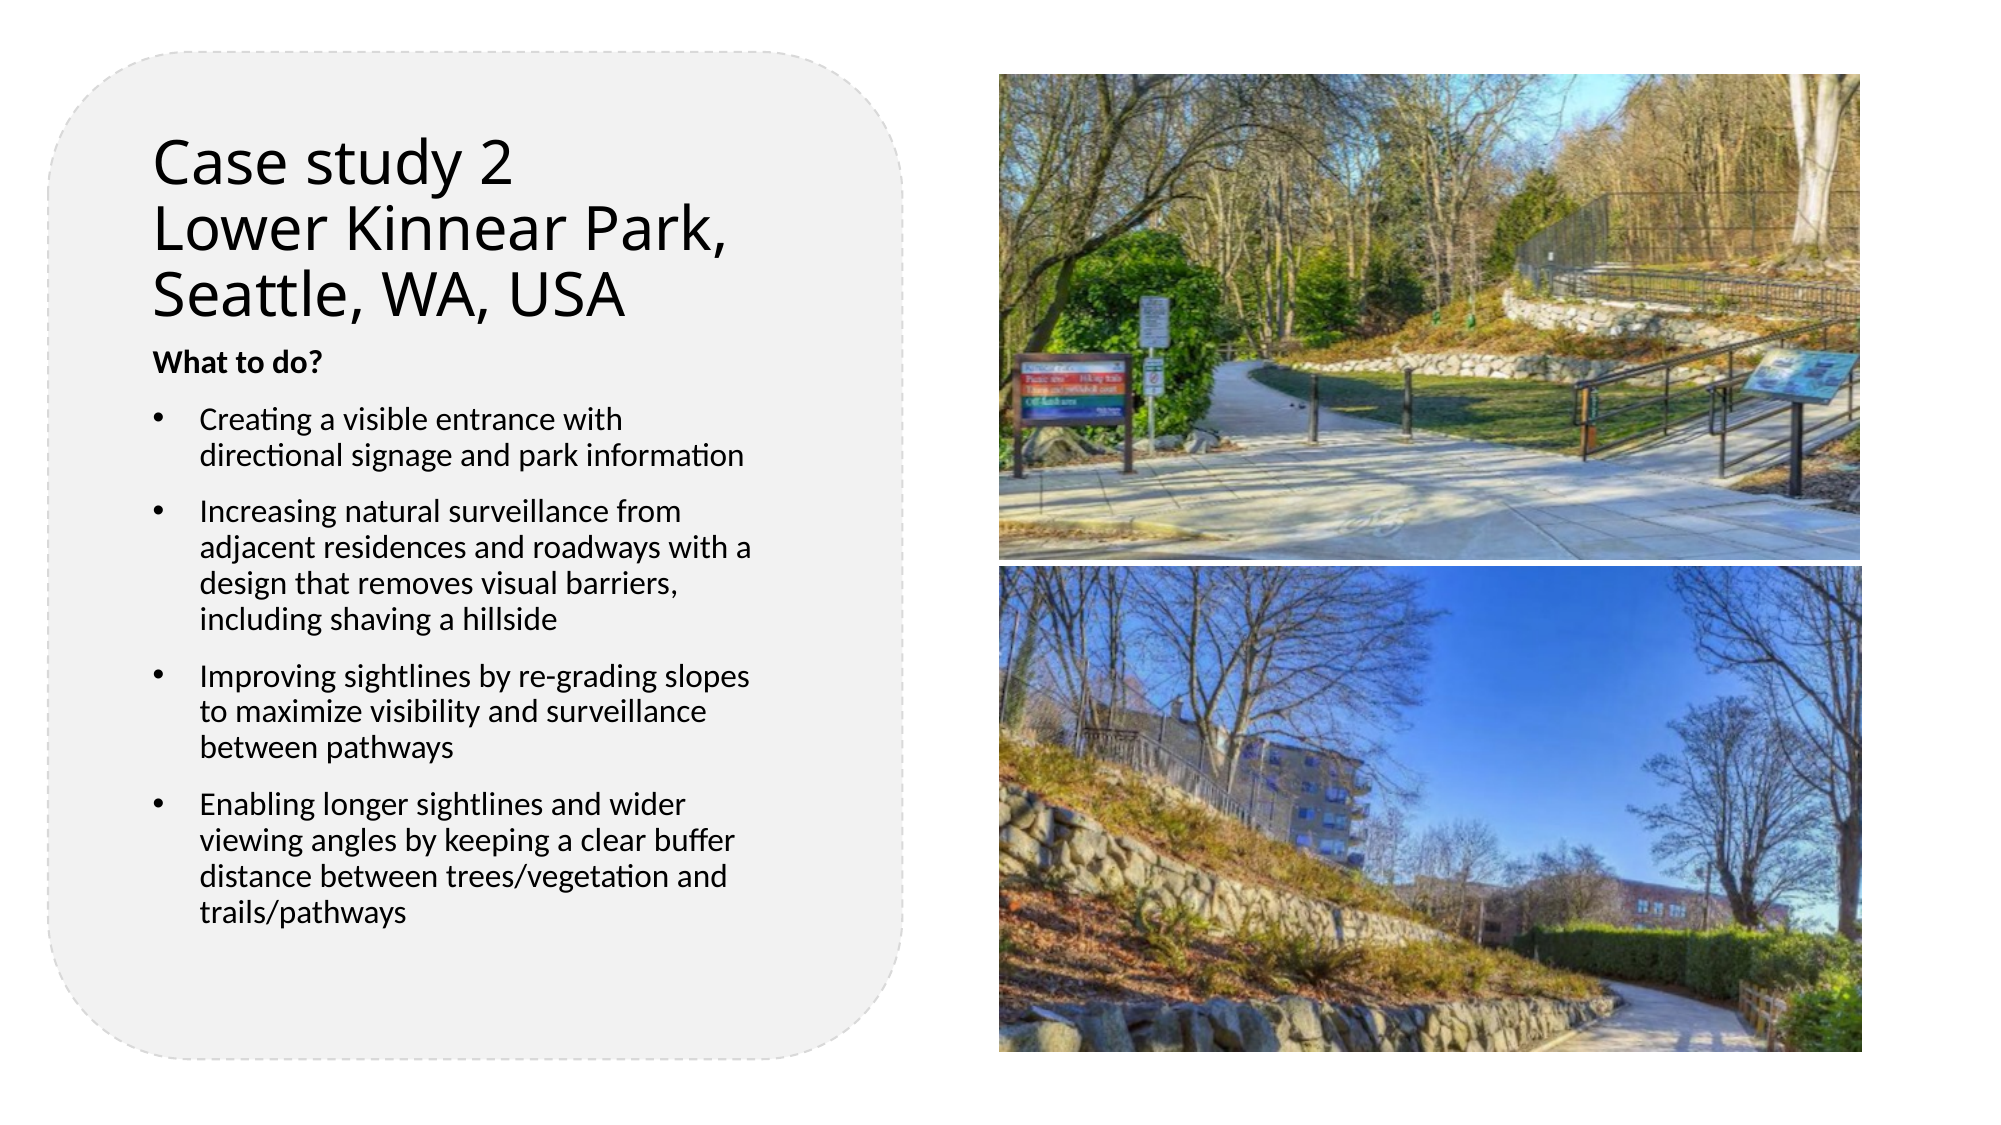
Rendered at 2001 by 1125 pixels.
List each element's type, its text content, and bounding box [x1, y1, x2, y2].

title Case study 2 Lower Kinnear Park, Seattle, WA, USA [137, 75, 783, 337]
text_box [46, 50, 904, 1061]
picture [999, 74, 1860, 560]
list What to do? Creating a visible entrance with directional signage and park information Increasing natural surveillance from adjacent residences and roadways with a design that removes visual barriers, including shaving a hillside Improving sightlines by re-grading slopes to maximize visibility and surveillance between pathways Enabling longer sightlines and wider viewing angles by keeping a clear buffer distance between trees/vegetation and trails/pathways [137, 337, 783, 963]
picture [999, 566, 1862, 1052]
